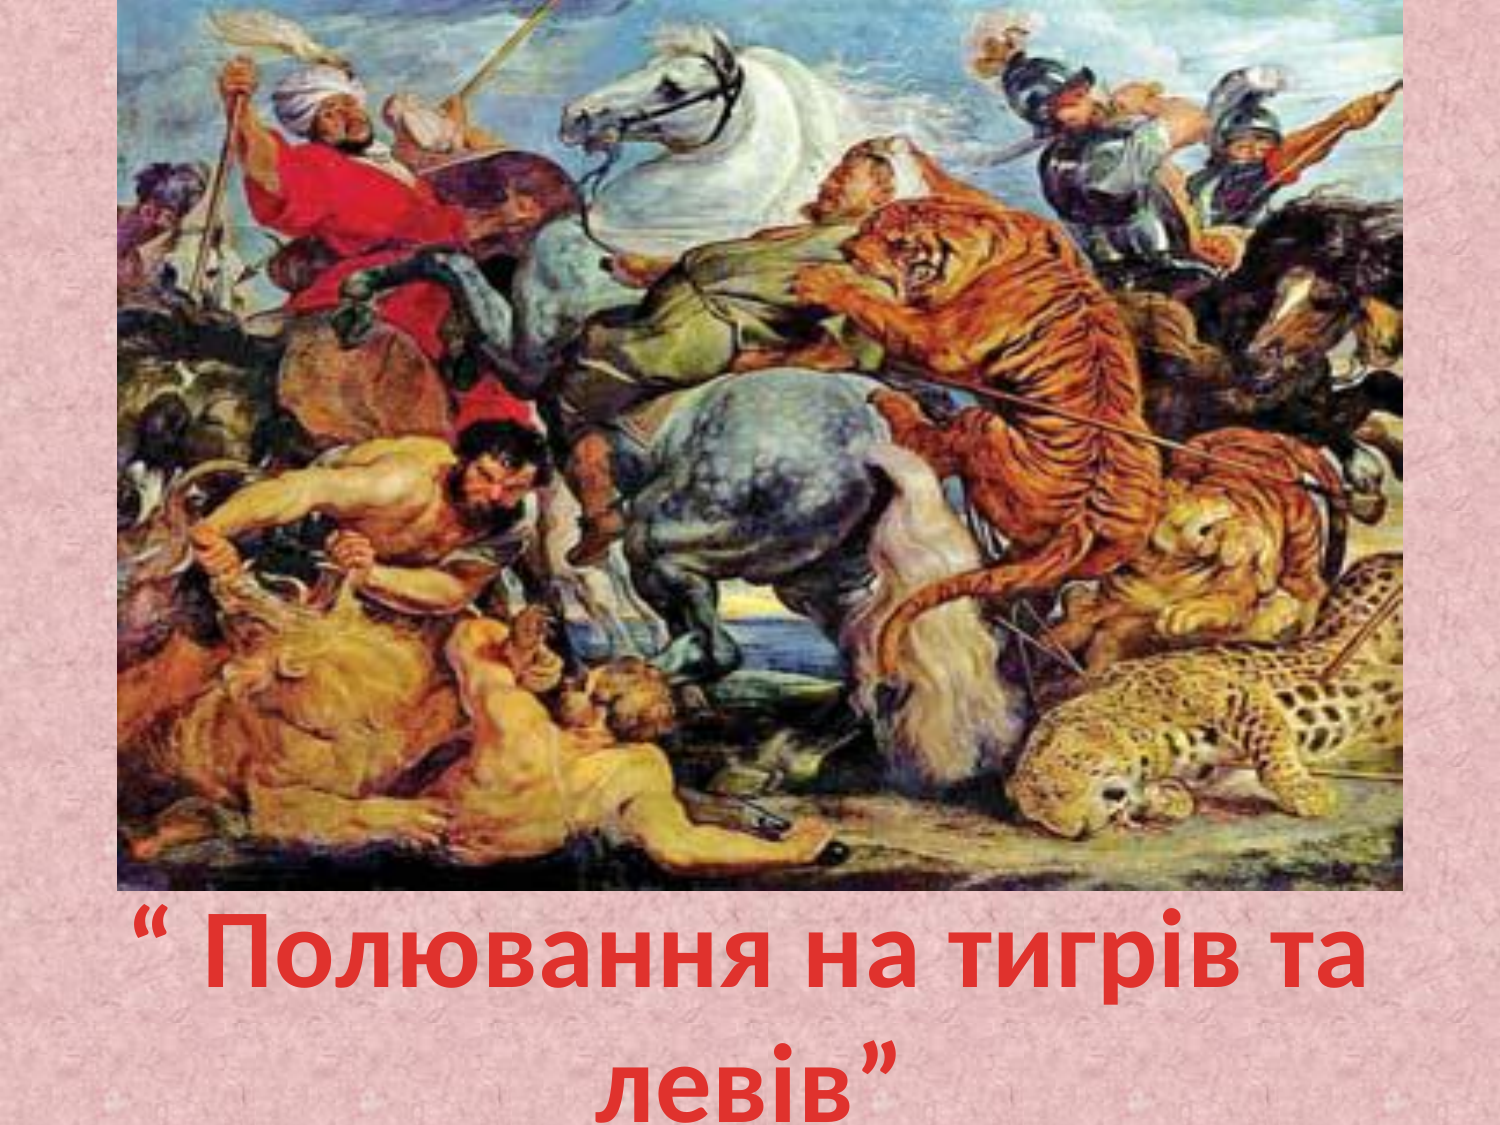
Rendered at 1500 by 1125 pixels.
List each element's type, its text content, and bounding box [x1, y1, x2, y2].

picture [0, 0, 1500, 891]
text_box “ Полювання на тигрів та левів” [0, 867, 1500, 1125]
